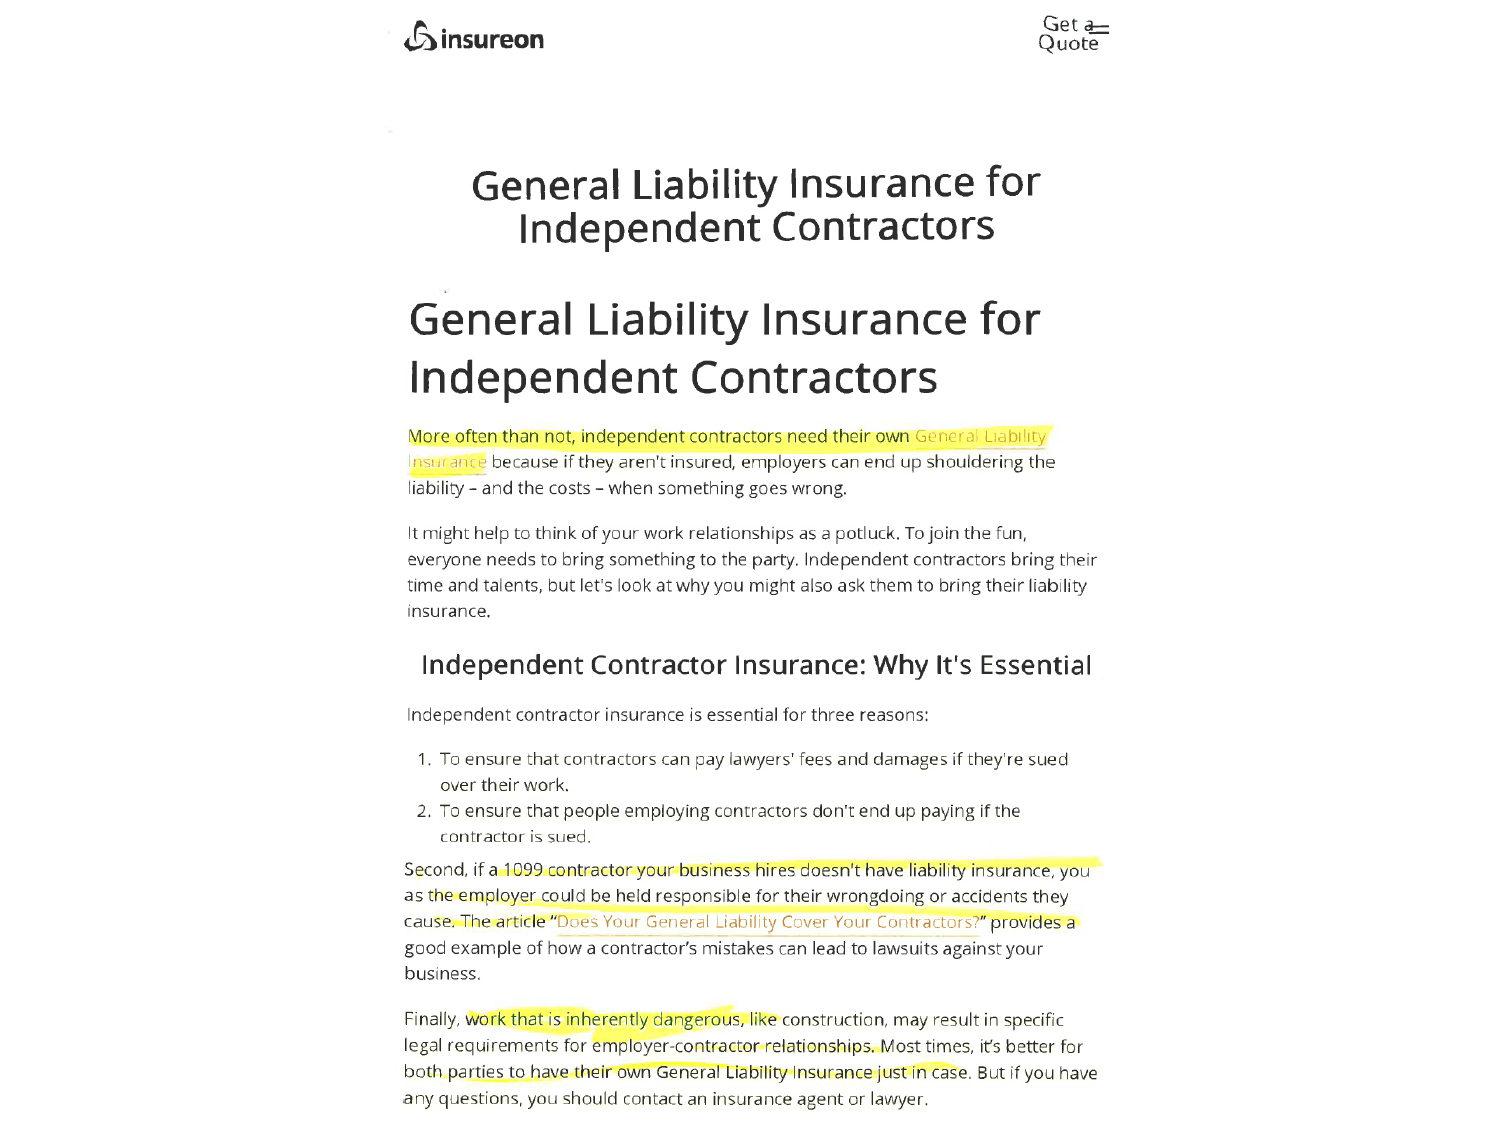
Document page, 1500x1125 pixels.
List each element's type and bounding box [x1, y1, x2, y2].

picture [374, 0, 1167, 1125]
